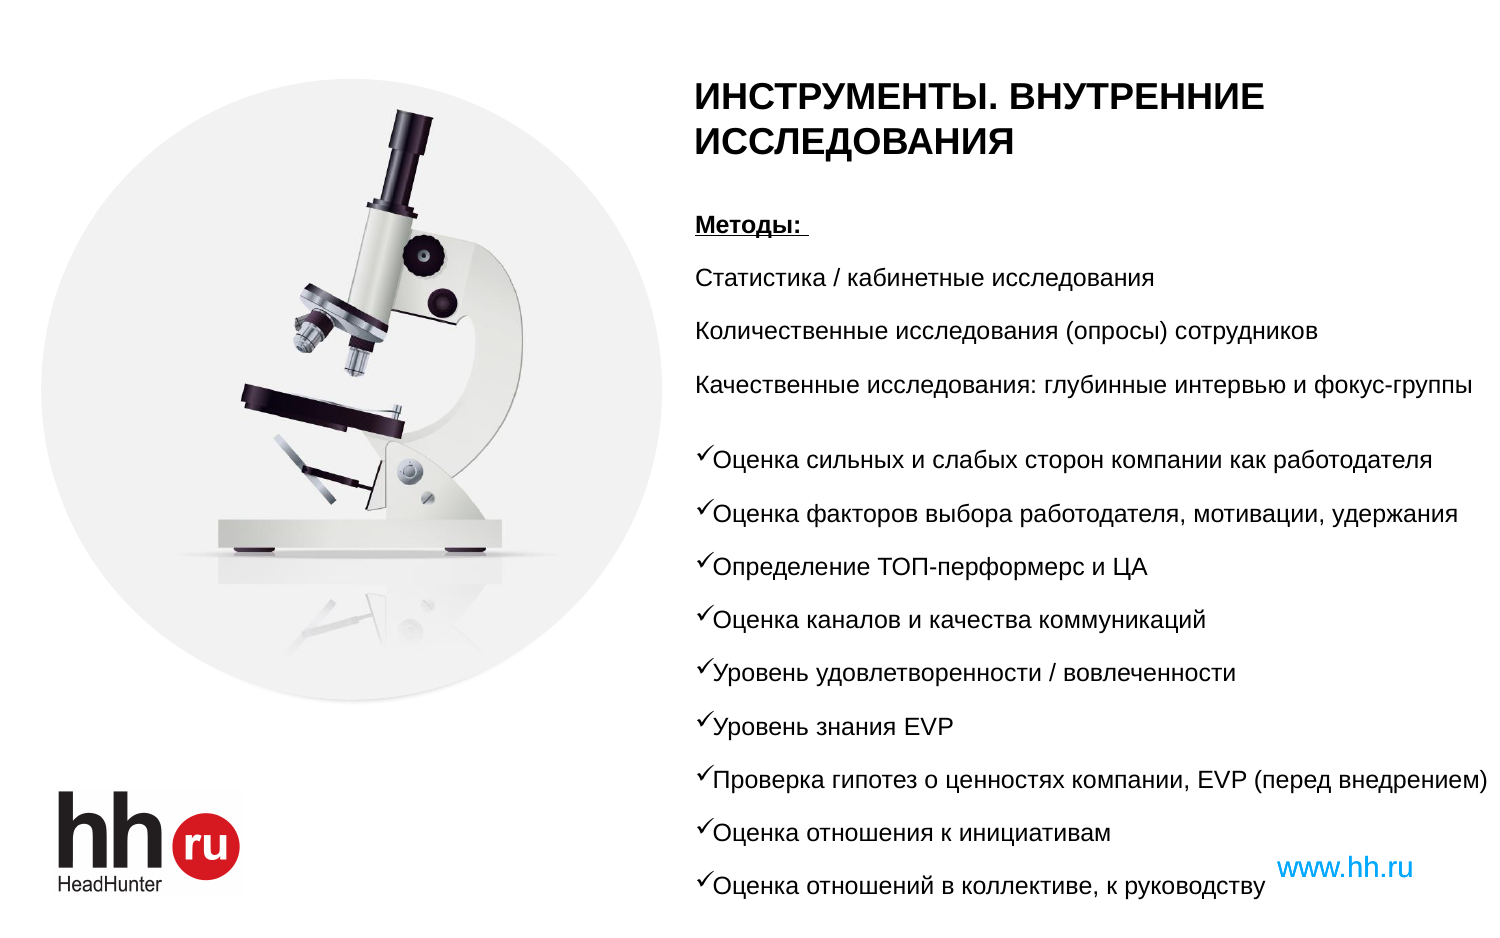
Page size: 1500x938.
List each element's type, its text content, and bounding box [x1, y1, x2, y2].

list Методы: Статистика / кабинетные исследования Количественные исследования (опросы) сотрудников Качественные исследования: глубинные интервью и фокус-группы Оценка сильных и слабых сторон компании как работодателя Оценка факторов выбора работодателя, мотивации, удержания Определение ТОП-перформерс и ЦА Оценка каналов и качества коммуникаций Уровень удовлетворенности / вовлеченности Уровень знания EVP Проверка гипотез о ценностях компании, EVP (перед внедрением) Оценка отношения к инициативам Оценка отношений в коллективе, к руководству [679, 147, 1500, 938]
title ИНСТРУМЕНТЫ. ВНУТРЕННИЕ ИССЛЕДОВАНИЯ [679, 37, 1430, 147]
picture [54, 788, 243, 897]
picture [40, 78, 663, 701]
text_box www.hh.ru [1262, 840, 1429, 891]
